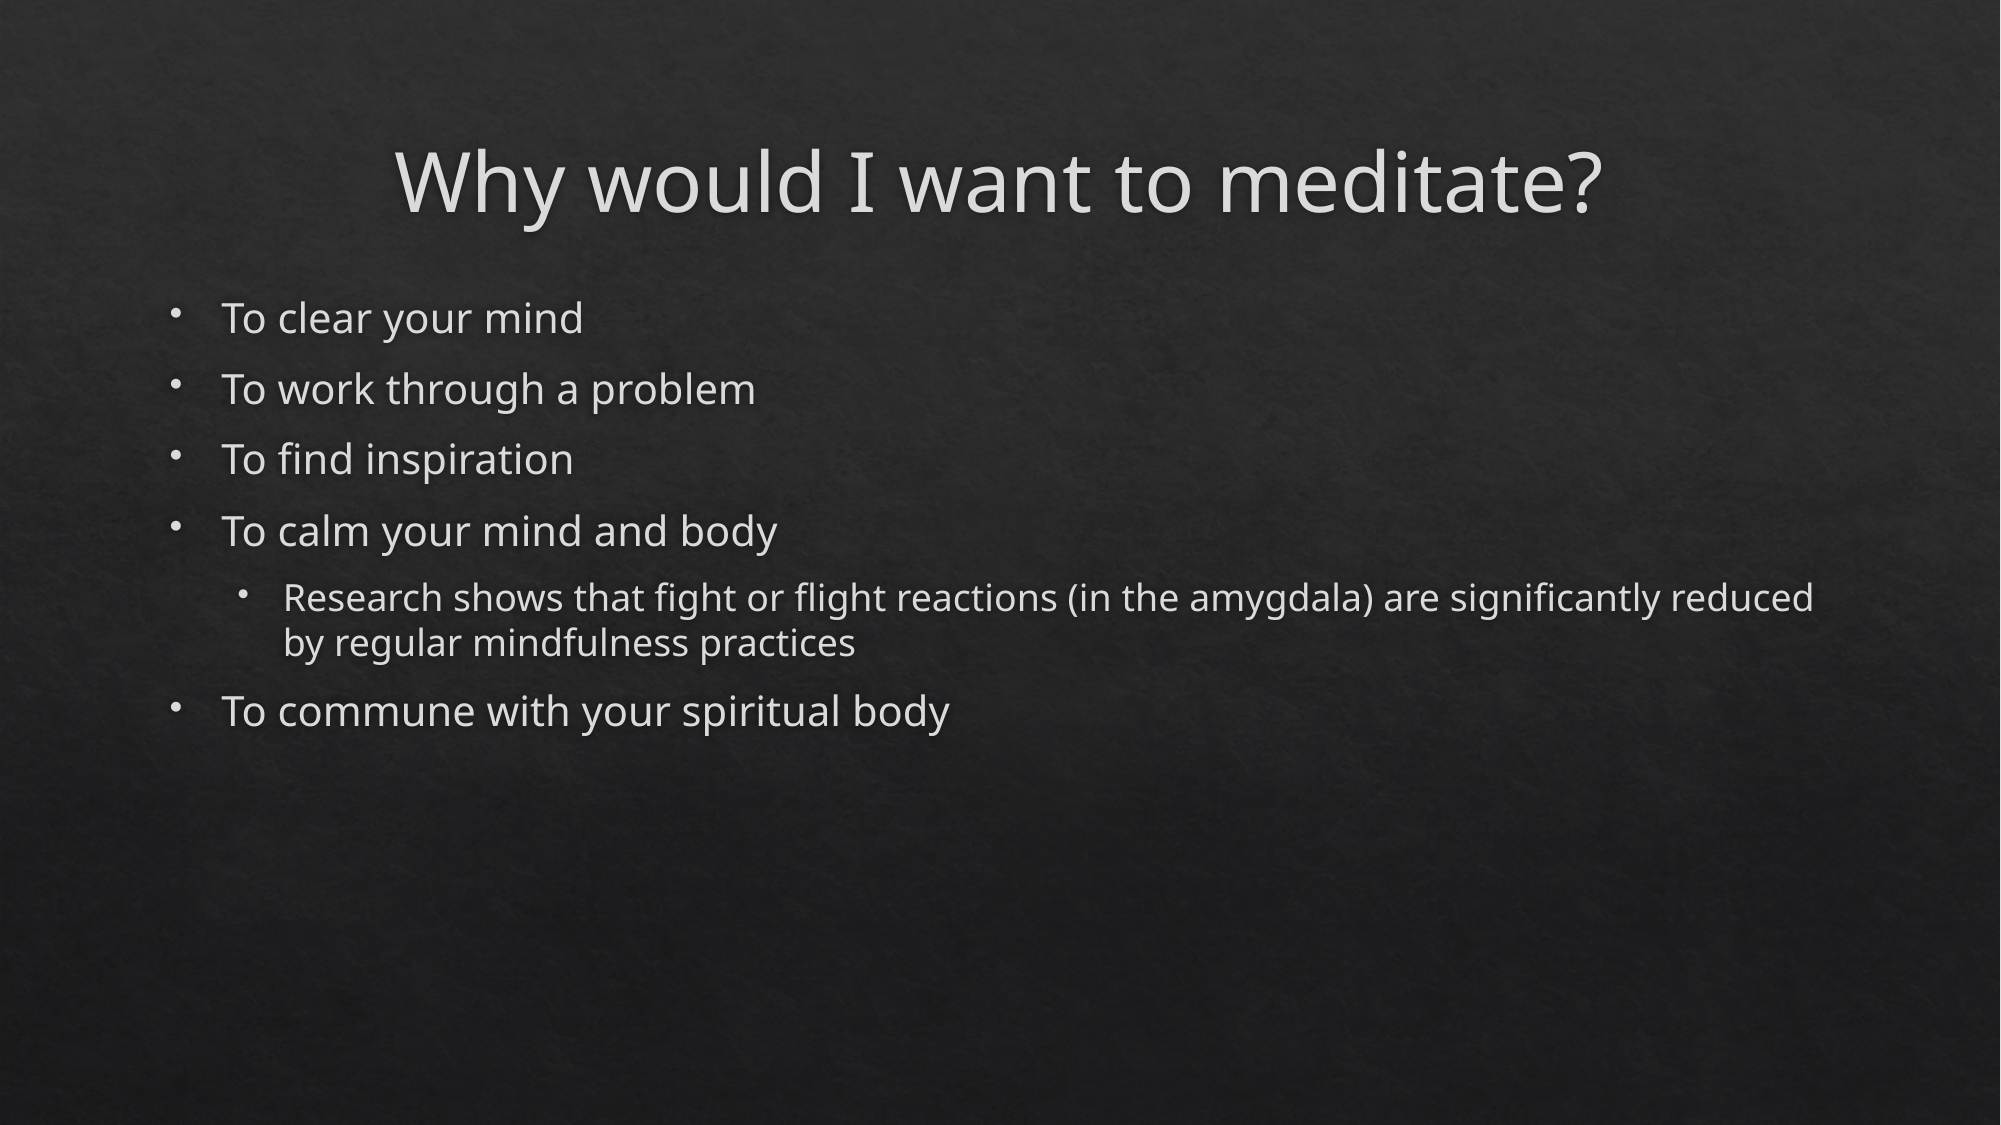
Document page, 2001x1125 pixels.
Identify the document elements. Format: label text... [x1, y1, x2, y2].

title Why would I want to meditate? [149, 99, 1849, 260]
list To clear your mind To work through a problem To find inspiration To calm your mind and body Research shows that fight or flight reactions (in the amygdala) are significantly reduced by regular mindfulness practices To commune with your spiritual body [149, 284, 1849, 950]
